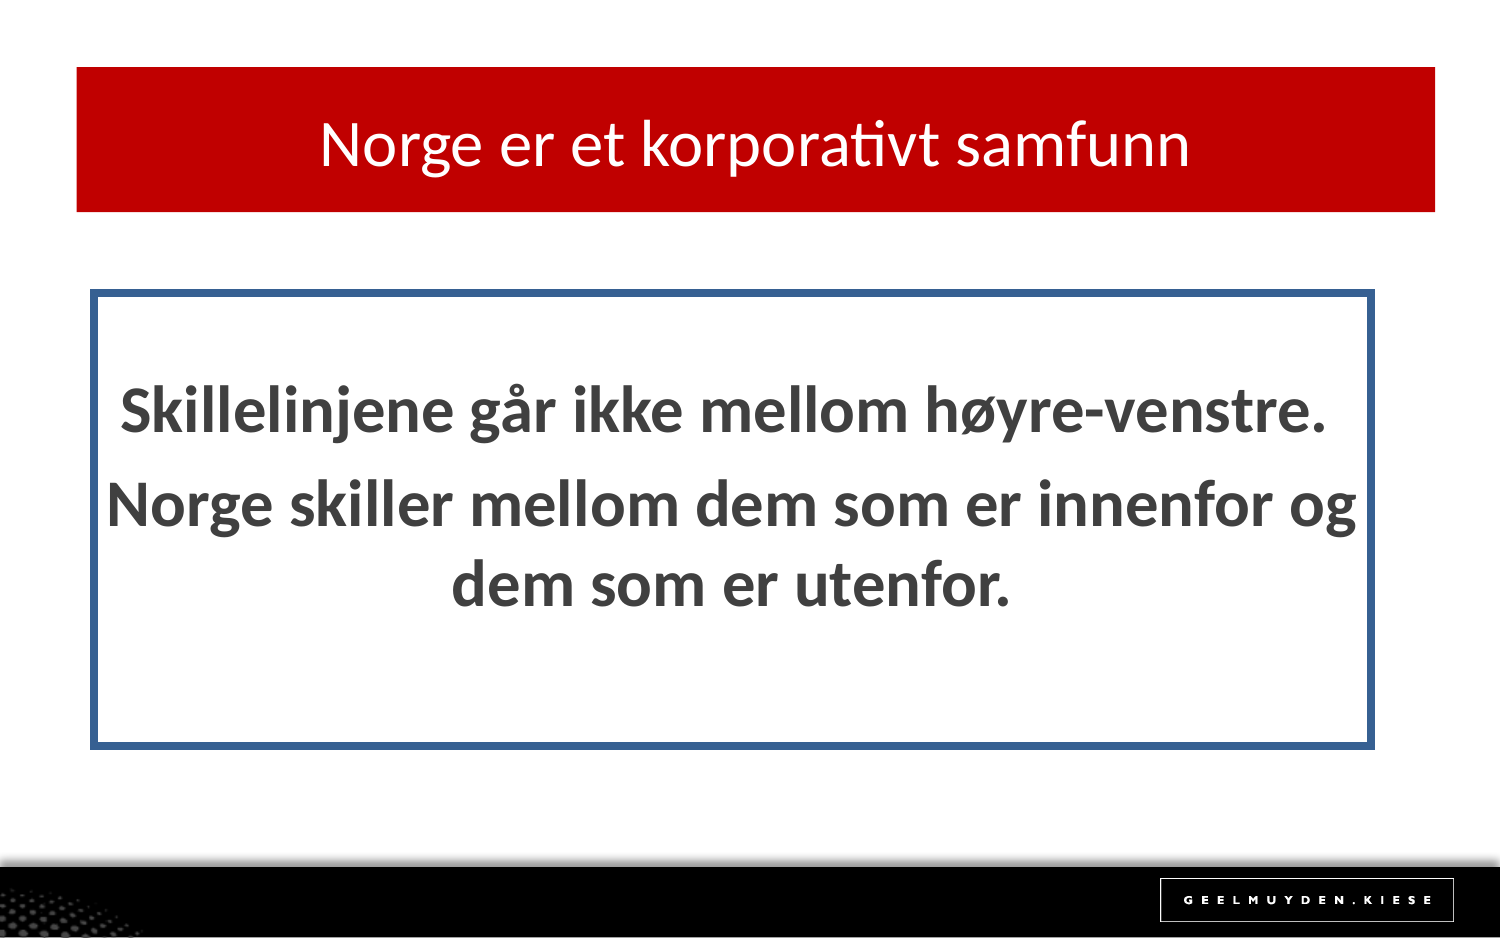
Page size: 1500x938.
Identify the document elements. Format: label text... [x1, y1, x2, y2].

text_box Norge er et korporativt samfunn [75, 65, 1437, 214]
title [74, 37, 1426, 194]
picture [1160, 878, 1454, 922]
list Skillelinjene går ikke mellom høyre-venstre. Norge skiller mellom dem som er innenfor og dem som er utenfor. [93, 292, 1372, 747]
text_box [149, 468, 1500, 595]
